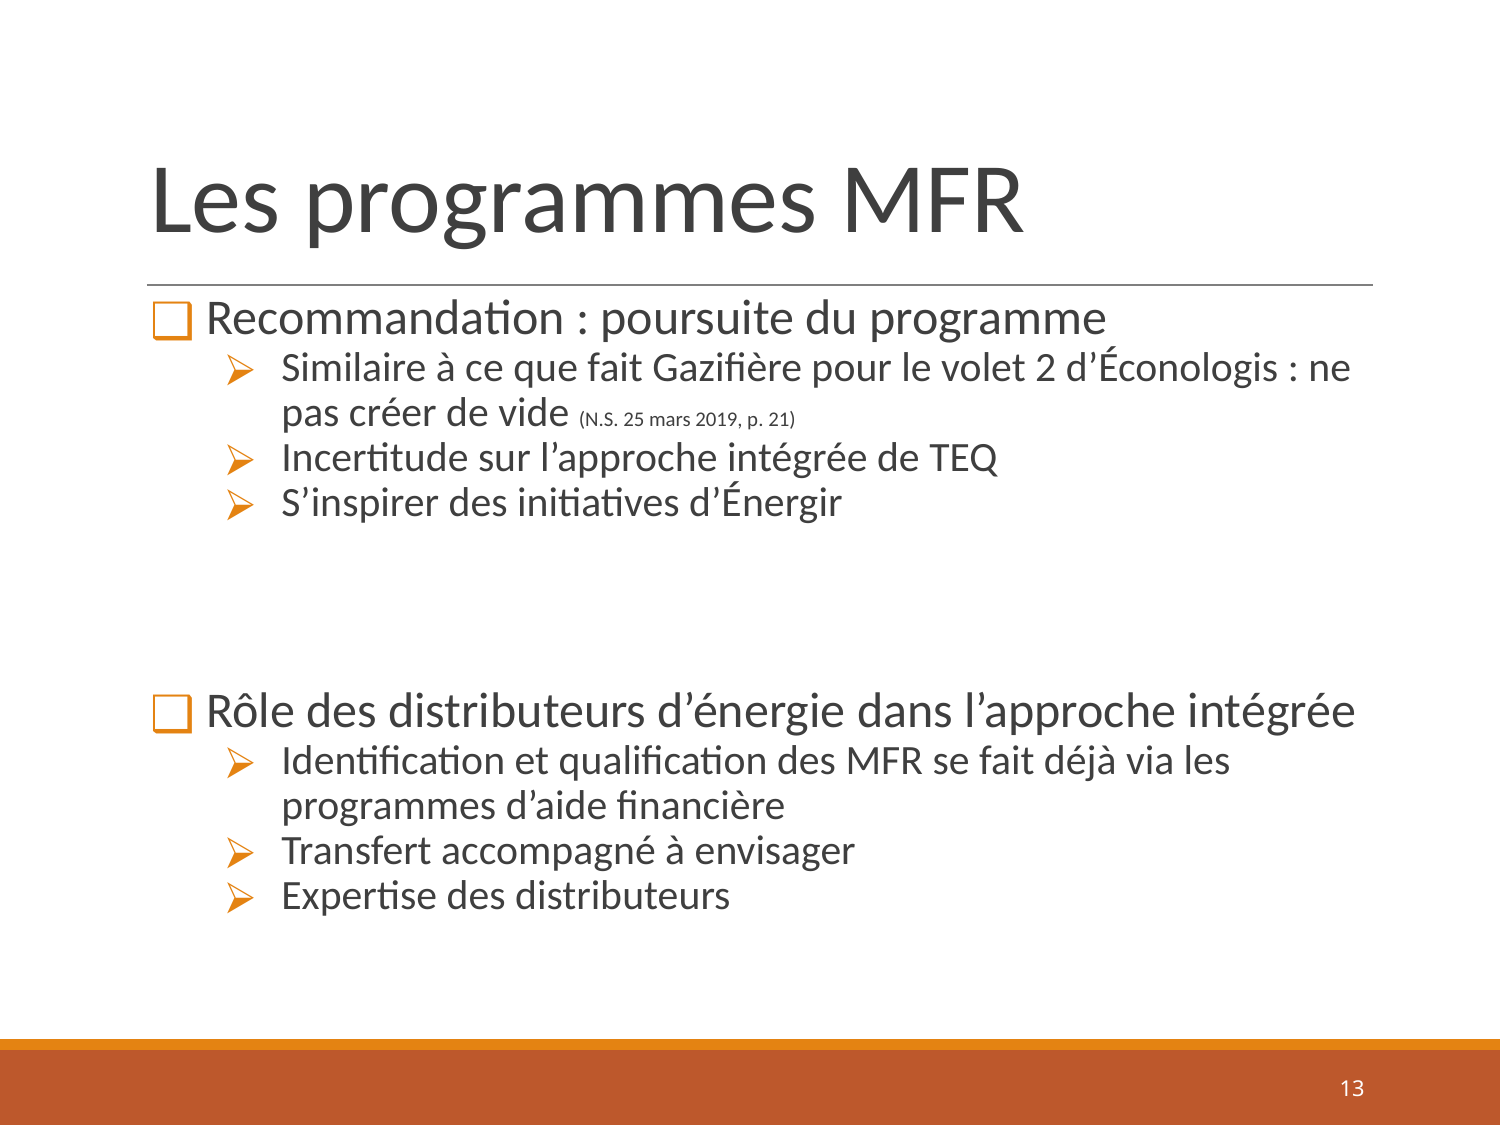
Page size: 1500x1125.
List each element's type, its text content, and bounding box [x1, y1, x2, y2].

title Les programmes MFR [135, 43, 1373, 261]
slide_number 13 [1218, 1059, 1380, 1120]
list Recommandation : poursuite du programme Similaire à ce que fait Gazifière pour le volet 2 d’Éconologis : ne pas créer de vide (N.S. 25 mars 2019, p. 21) Incertitude sur l’approche intégrée de TEQ S’inspirer des initiatives d’Énergir Rôle des distributeurs d’énergie dans l’approche intégrée Identification et qualification des MFR se fait déjà via les programmes d’aide financière Transfert accompagné à envisager Expertise des distributeurs [135, 283, 1373, 1060]
